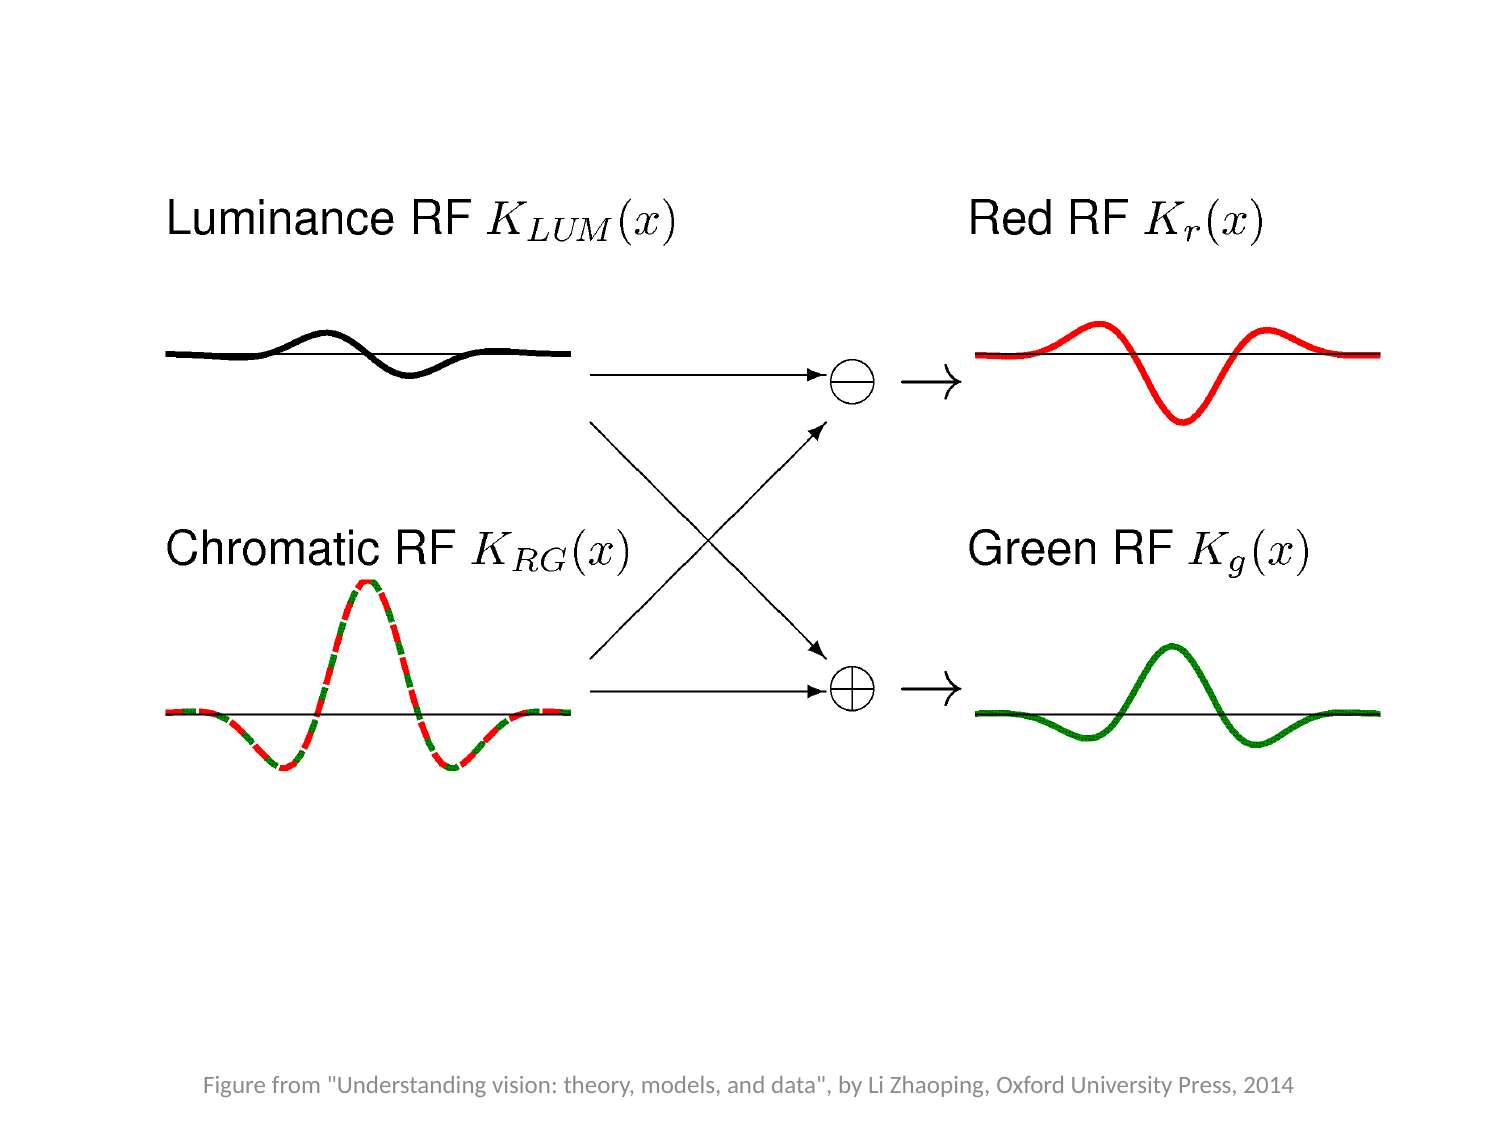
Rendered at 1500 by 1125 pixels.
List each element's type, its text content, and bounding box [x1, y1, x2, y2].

picture [160, 137, 1395, 781]
footer Figure from "Understanding vision: theory, models, and data", by Li Zhaoping, Oxford University Press, 2014 [75, 1042, 1425, 1125]
